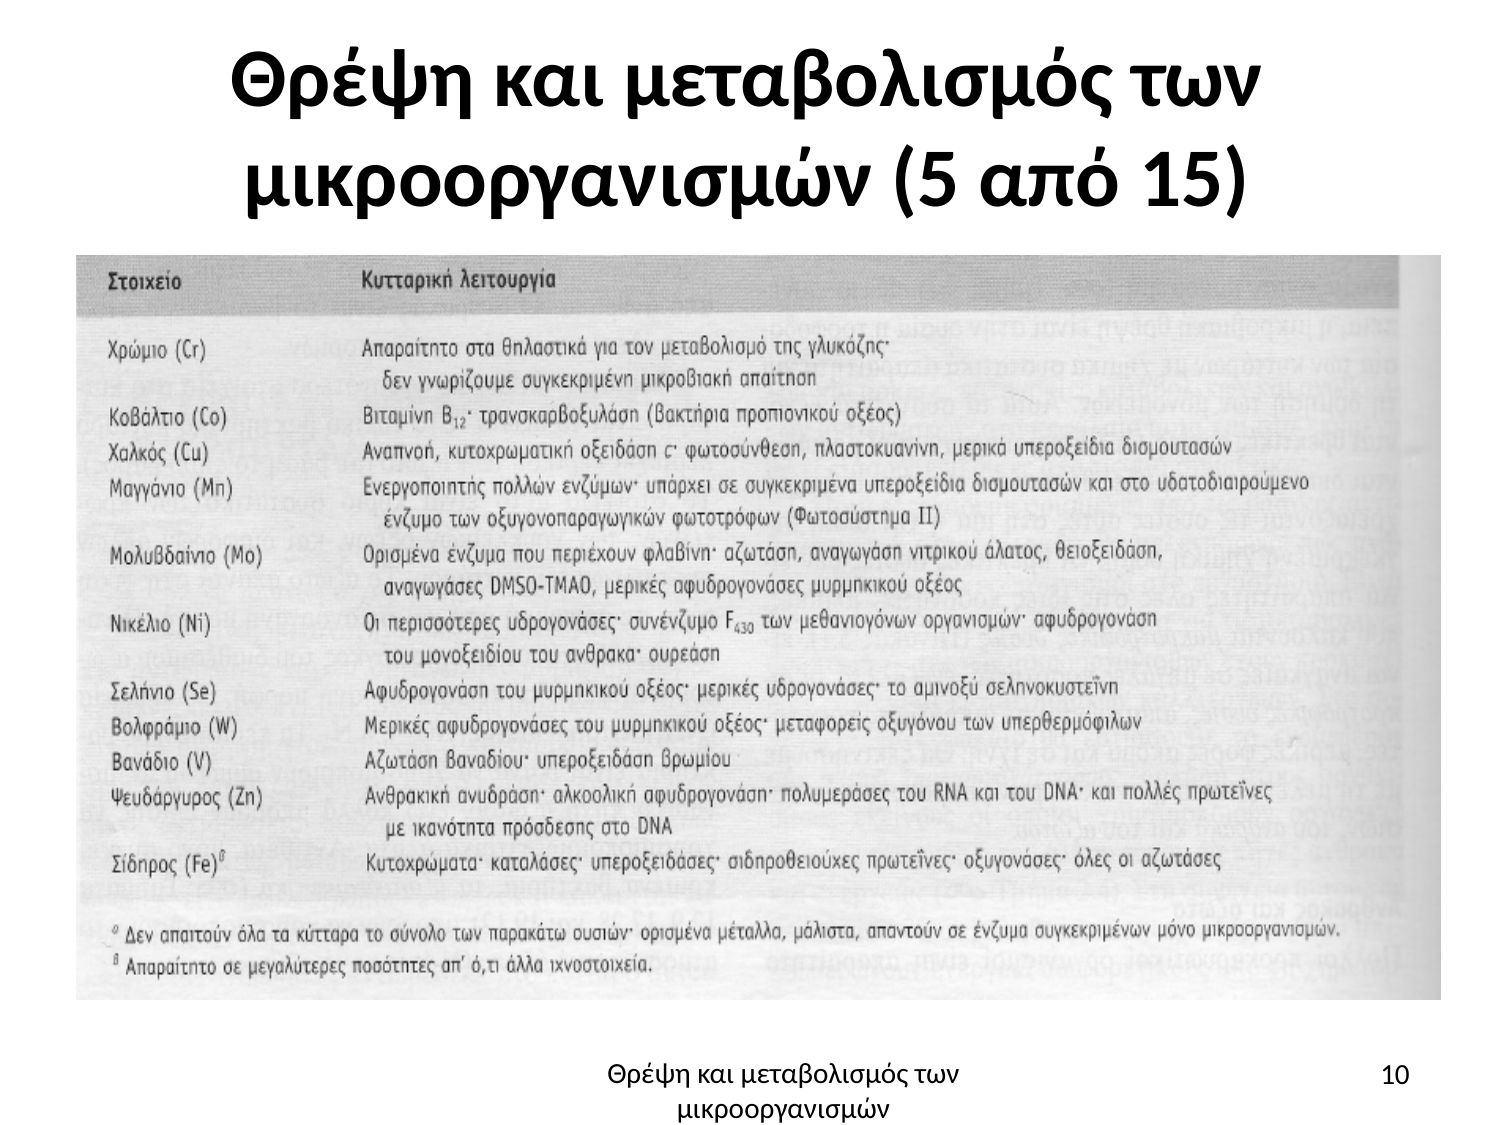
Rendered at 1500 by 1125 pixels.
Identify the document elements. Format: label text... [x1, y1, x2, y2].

text_box Θρέψη και μεταβολισμός των μικροοργανισμών [521, 1046, 1046, 1125]
slide_number 10 [1074, 1042, 1425, 1103]
picture [76, 255, 1441, 1000]
title Θρέψη και μεταβολισμός των μικροοργανισμών (5 από 15) [56, 0, 1439, 244]
